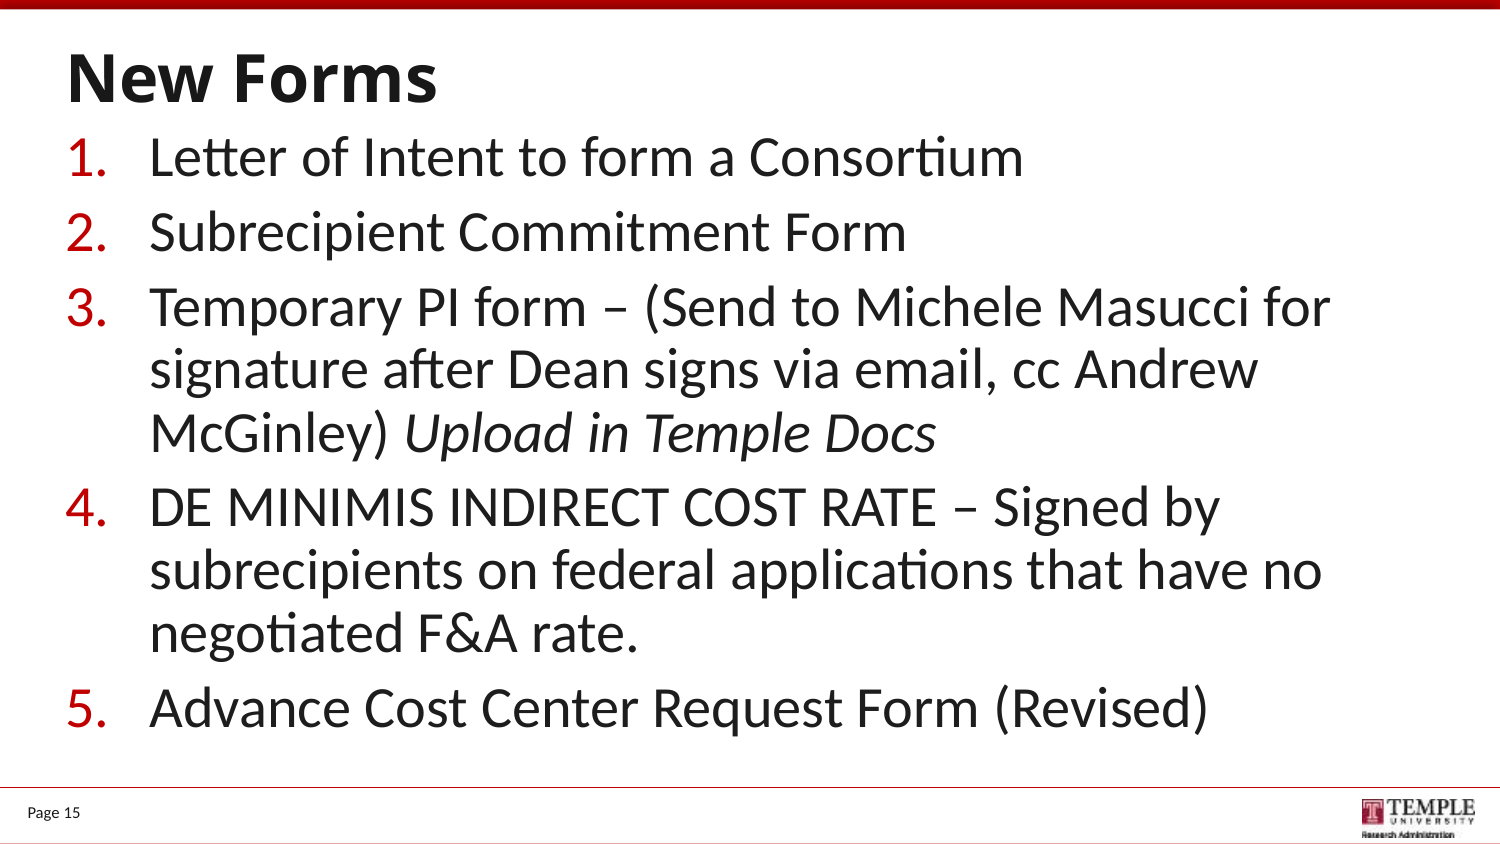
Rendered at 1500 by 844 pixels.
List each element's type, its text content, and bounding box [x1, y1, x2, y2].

picture [1362, 799, 1475, 838]
title New Forms [50, 28, 1463, 118]
list Letter of Intent to form a Consortium Subrecipient Commitment Form Temporary PI form – (Send to Michele Masucci for signature after Dean signs via email, cc Andrew McGinley) Upload in Temple Docs DE MINIMIS INDIRECT COST RATE – Signed by subrecipients on federal applications that have no negotiated F&A rate. Advance Cost Center Request Form (Revised) [50, 118, 1463, 775]
